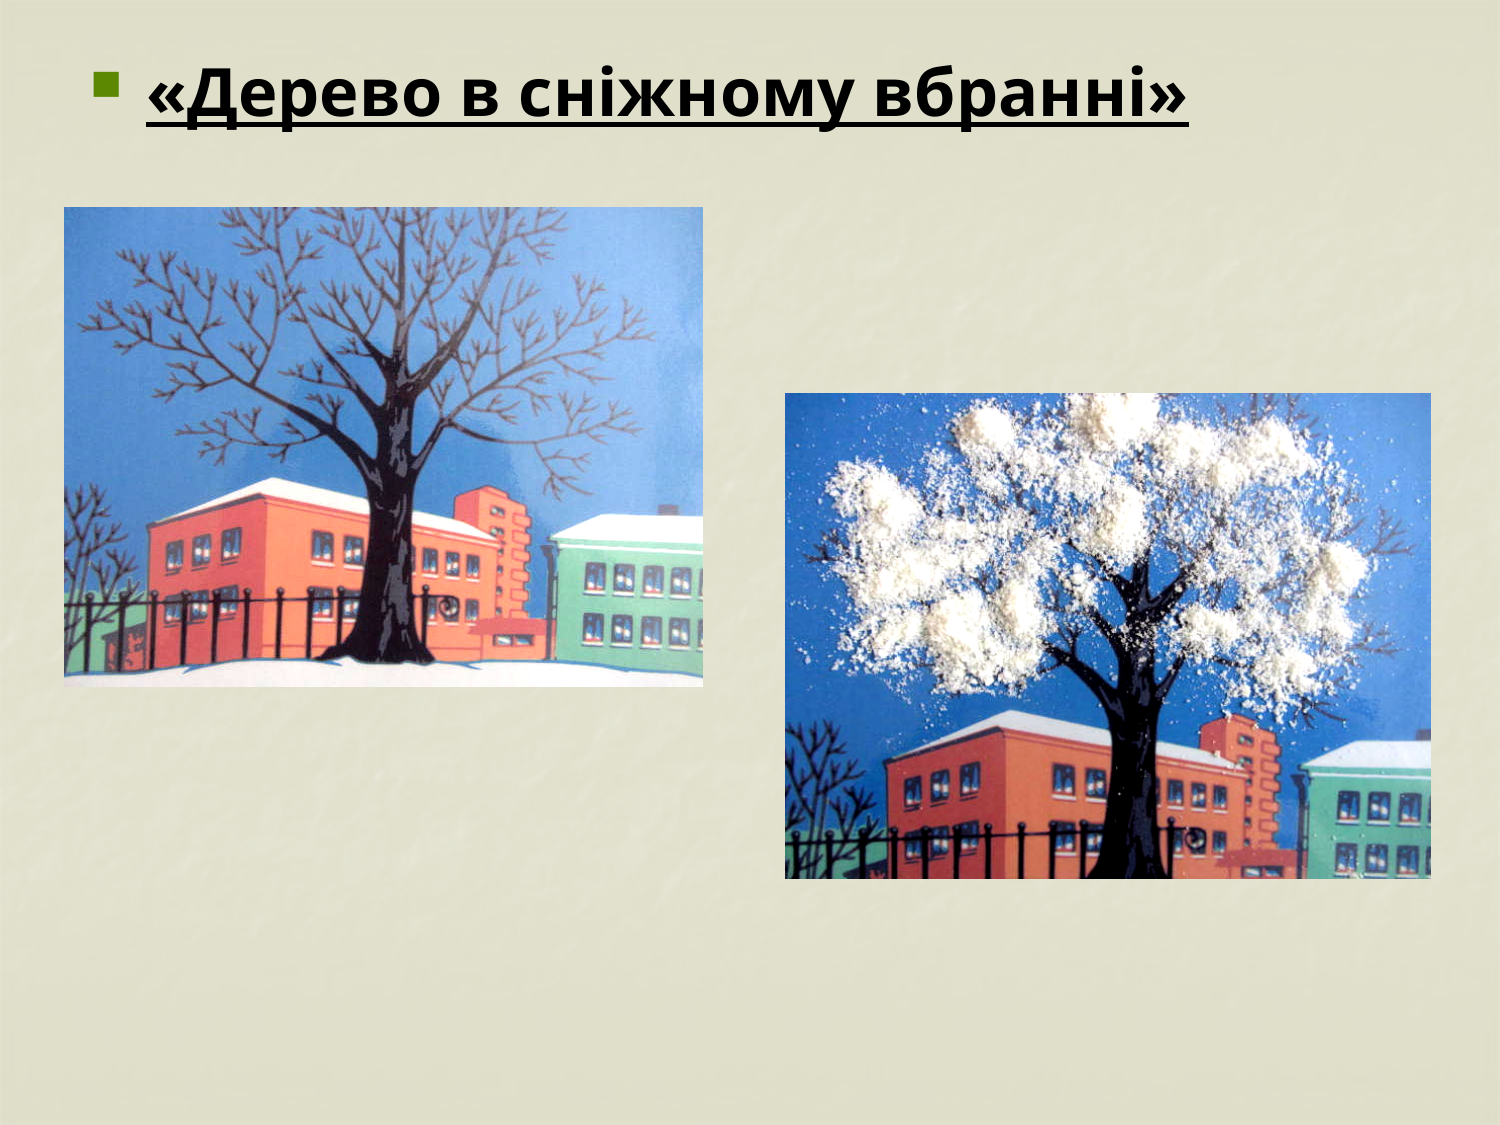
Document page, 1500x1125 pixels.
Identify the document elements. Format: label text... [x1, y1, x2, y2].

picture [64, 208, 703, 687]
list «Дерево в сніжному вбранні» [75, 42, 1425, 1005]
picture [785, 393, 1431, 879]
